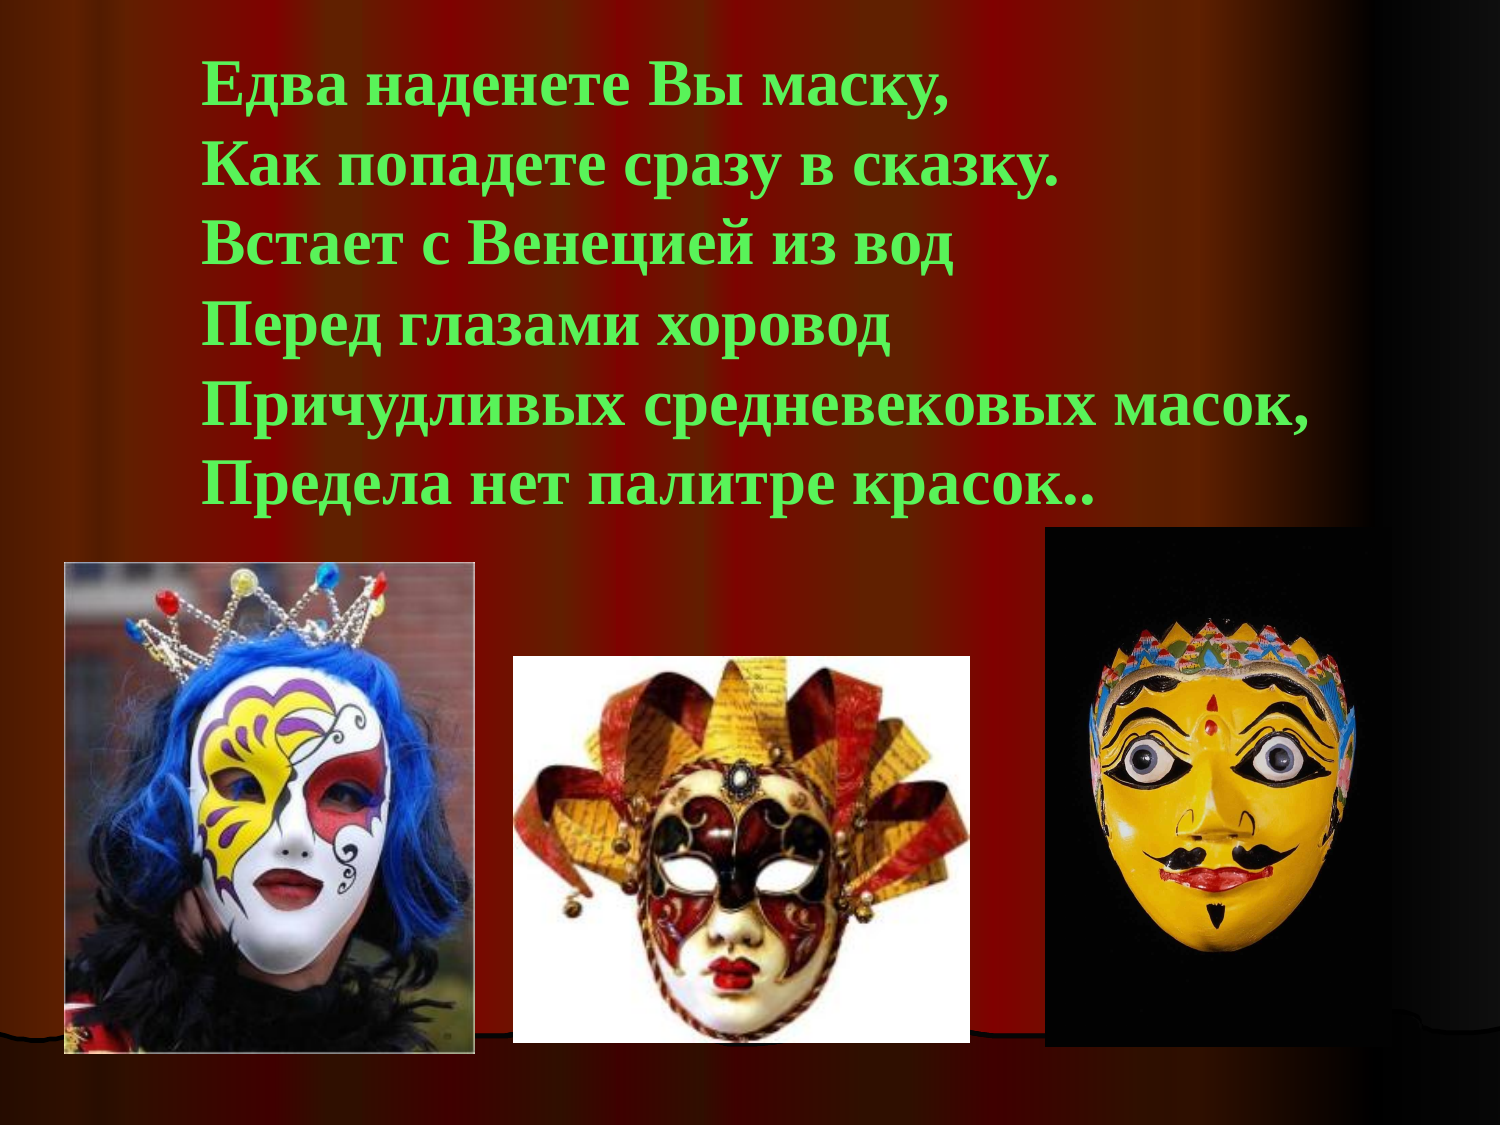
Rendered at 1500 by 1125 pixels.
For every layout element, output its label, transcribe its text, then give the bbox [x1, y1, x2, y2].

picture [1045, 526, 1392, 1048]
text_box Едва наденете Вы маску, Как попадете сразу в сказку. Встает с Венецией из вод Перед глазами хоровод Причудливых средневековых масок, Предела нет палитре красок.. [186, 31, 1327, 526]
picture [513, 656, 970, 1043]
picture [64, 562, 476, 1055]
